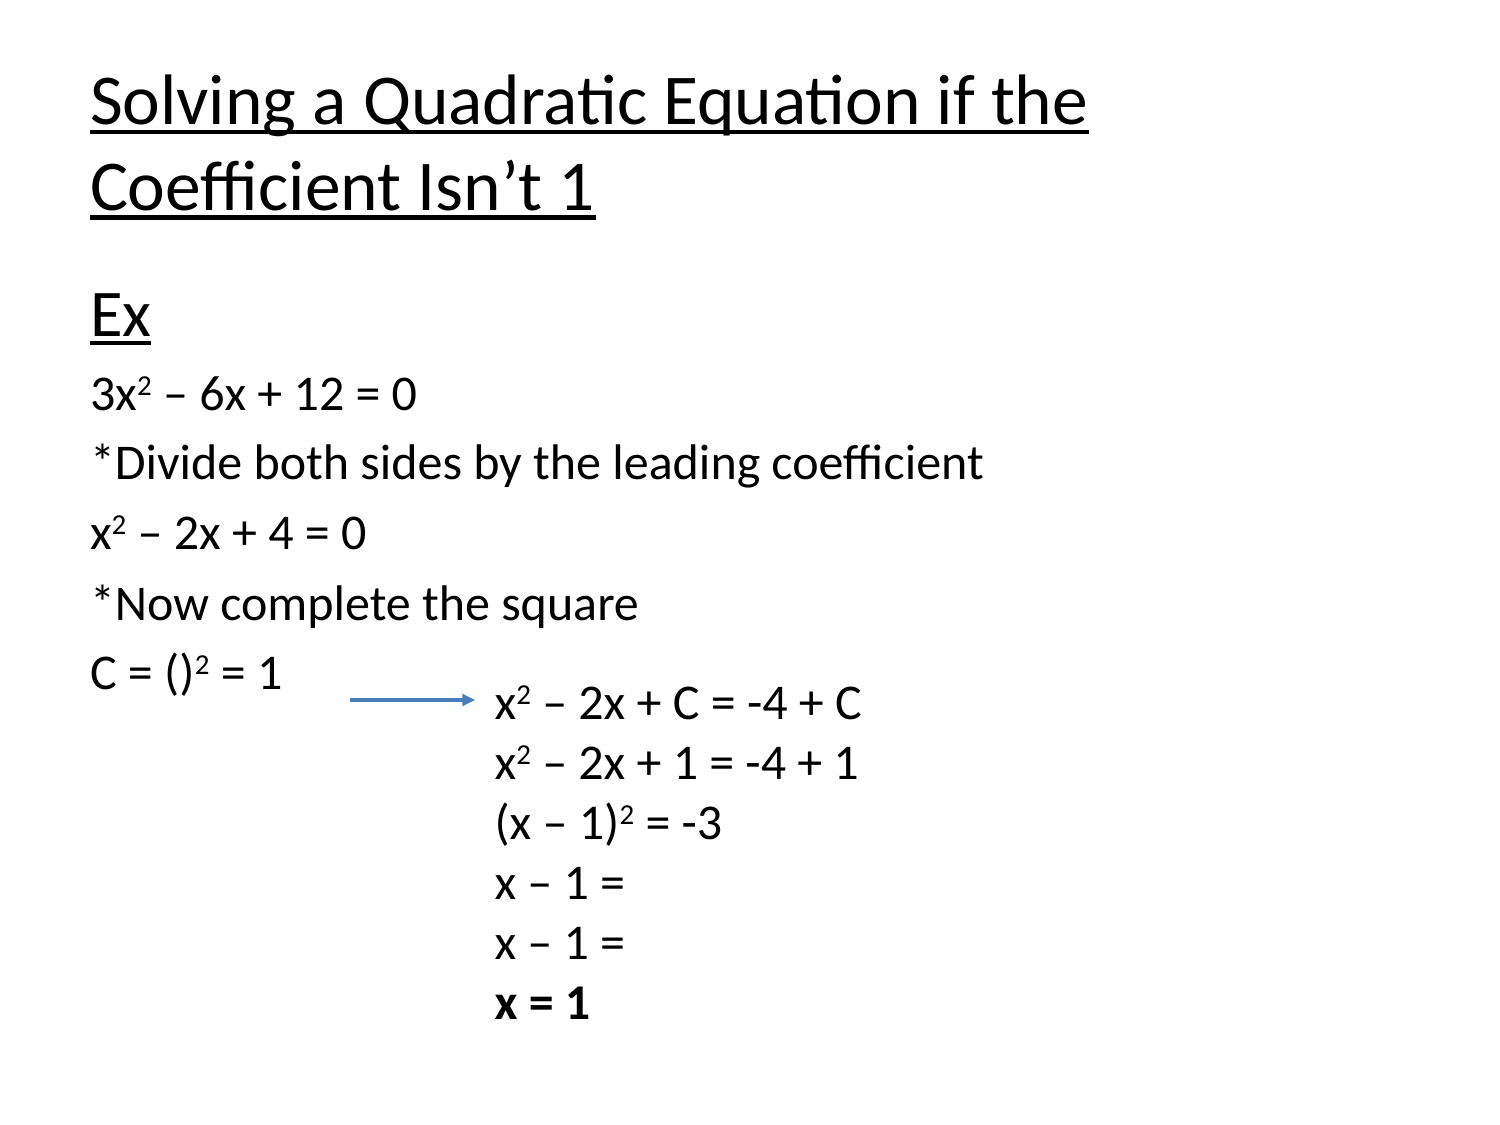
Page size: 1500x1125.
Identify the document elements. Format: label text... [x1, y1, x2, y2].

title Solving a Quadratic Equation if the Coefficient Isn’t 1 [75, 45, 1425, 233]
